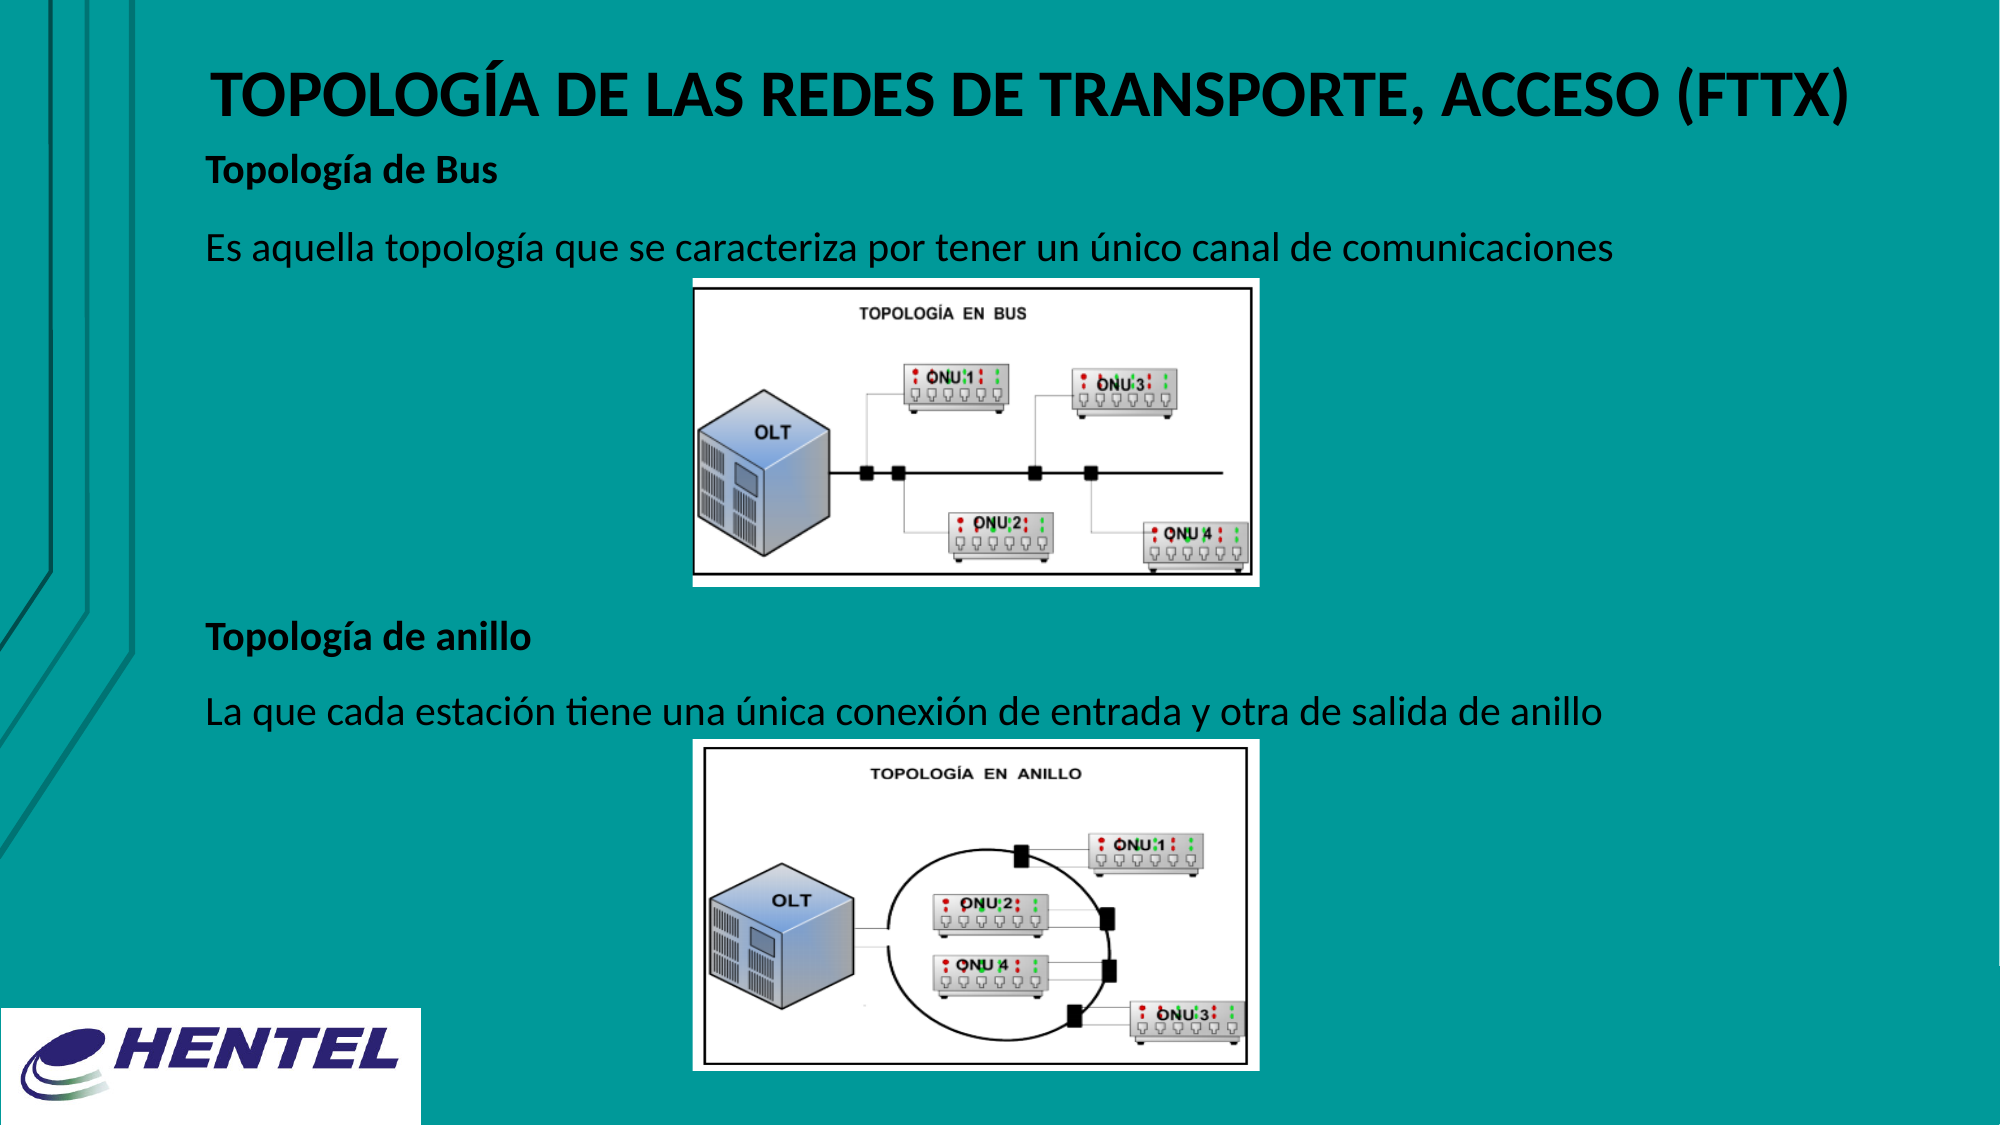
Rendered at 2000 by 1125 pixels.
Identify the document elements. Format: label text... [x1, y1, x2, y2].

text_box TOPOLOGÍA DE LAS REDES DE TRANSPORTE, ACCESO (FTTX) [195, 42, 1868, 138]
picture [692, 278, 1260, 587]
picture [0, 1008, 422, 1125]
picture [692, 739, 1260, 1071]
list Topología de Bus Es aquella topología que se caracteriza por tener un único canal de comunicaciones Topología de anillo La que cada estación tiene una única conexión de entrada y otra de salida de anillo [185, 137, 1813, 988]
